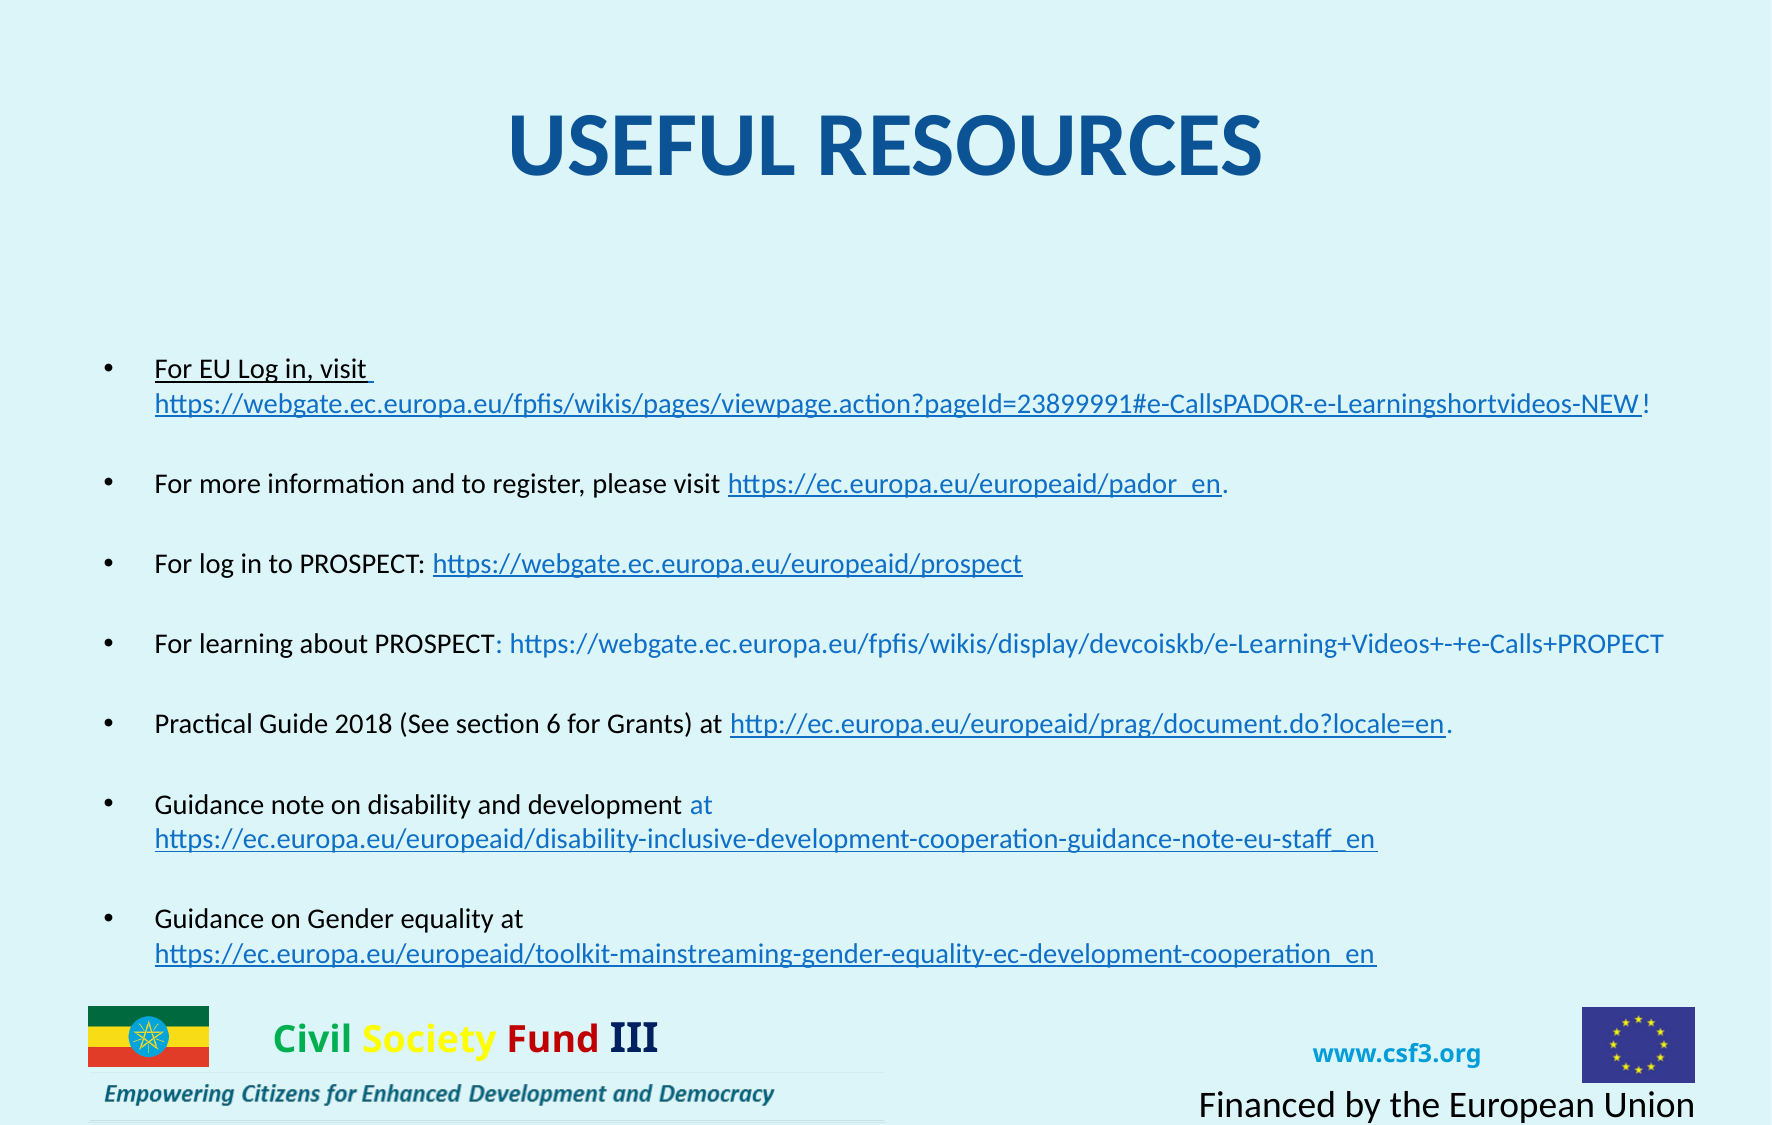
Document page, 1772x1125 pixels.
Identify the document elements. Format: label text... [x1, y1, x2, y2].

text_box Civil Society Fund III [257, 1005, 674, 1069]
title USEFUL RESOURCES [88, 45, 1683, 233]
text_box www.csf3.org [1297, 1005, 1508, 1104]
picture [88, 1006, 209, 1068]
list For EU Log in, visit https://webgate.ec.europa.eu/fpfis/wikis/pages/viewpage.action?pageId=23899991#e-CallsPADOR-e-Learningshortvideos-NEW! For more information and to register, please visit https://ec.europa.eu/europeaid/pador_en. For log in to PROSPECT: https://webgate.ec.europa.eu/europeaid/prospect For learning about PROSPECT: https://webgate.ec.europa.eu/fpfis/wikis/display/devcoiskb/e-Learning+Videos+-+e-Calls+PROPECT Practical Guide 2018 (See section 6 for Grants) at http://ec.europa.eu/europeaid/prag/document.do?locale=en. Guidance note on disability and development at https://ec.europa.eu/europeaid/disability-inclusive-development-cooperation-guidance-note-eu-staff_en Guidance on Gender equality at https://ec.europa.eu/europeaid/toolkit-mainstreaming-gender-equality-ec-development-cooperation_en [88, 262, 1683, 1005]
text_box Financed by the European Union [1183, 1072, 1711, 1125]
picture [88, 1070, 886, 1125]
picture [1582, 1007, 1696, 1084]
